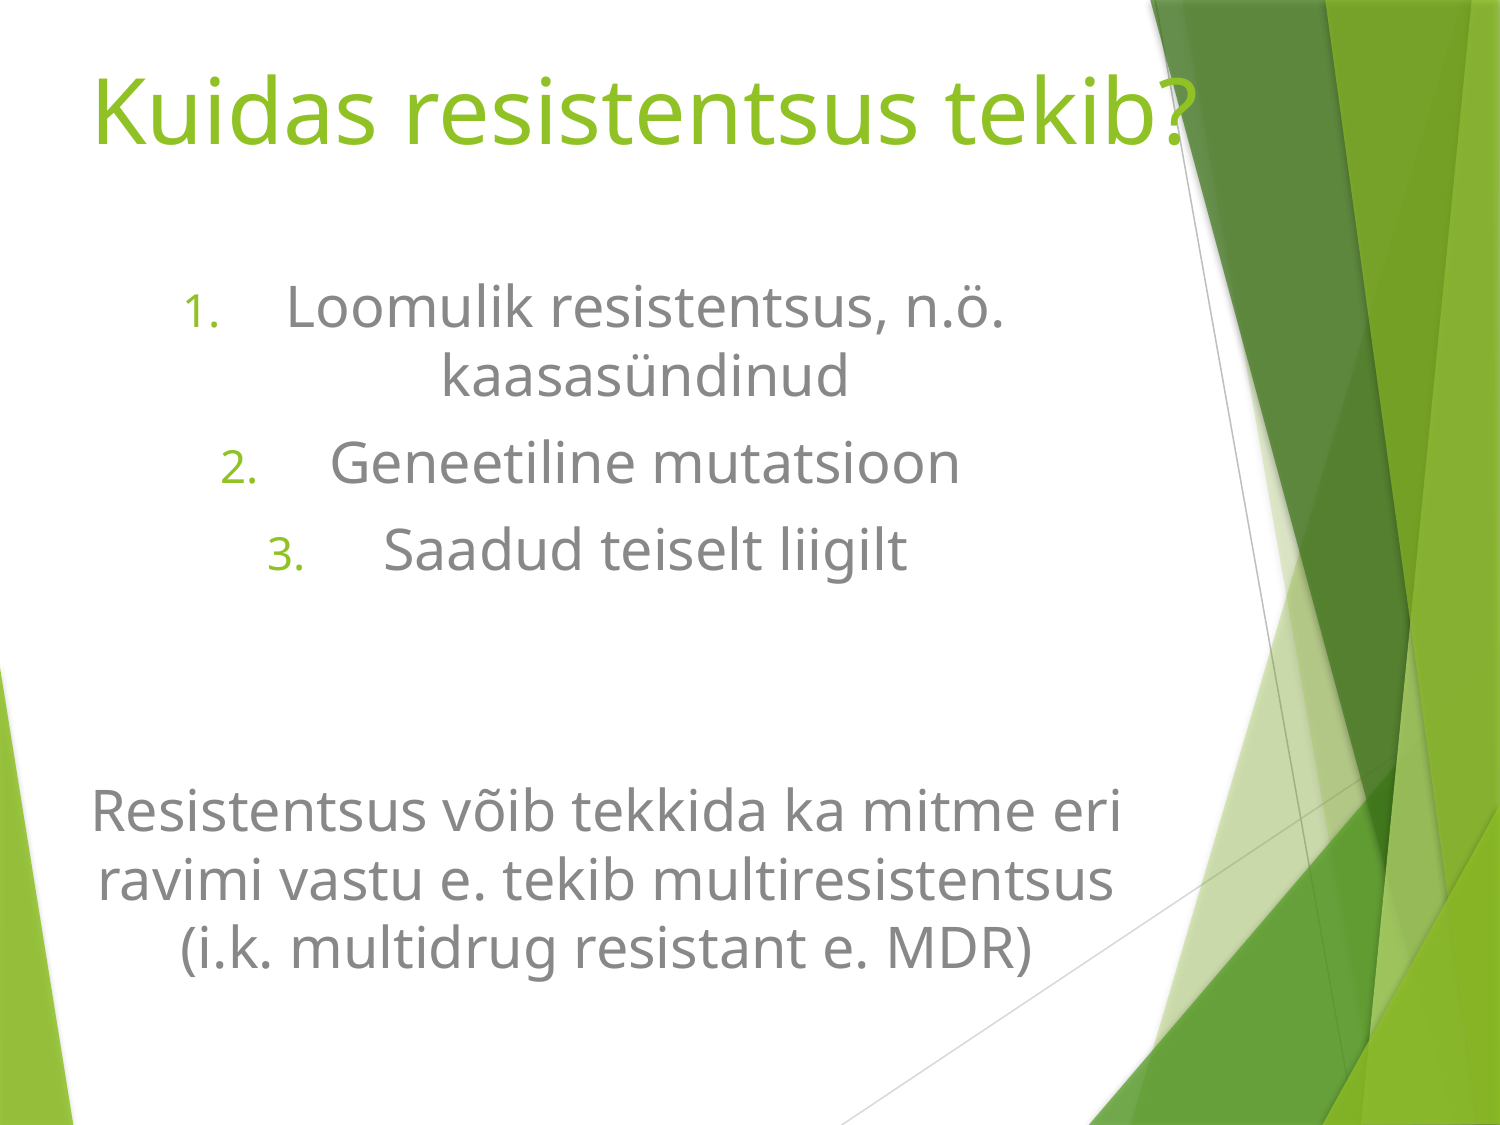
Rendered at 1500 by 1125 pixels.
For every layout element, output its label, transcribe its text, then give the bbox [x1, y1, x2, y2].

list Loomulik resistentsus, n.ö. kaasasündinud Geneetiline mutatsioon Saadud teiselt liigilt Resistentsus võib tekkida ka mitme eri ravimi vastu e. tekib multiresistentsus (i.k. multidrug resistant e. MDR) [75, 262, 1139, 1005]
title Kuidas resistentsus tekib? [75, 45, 1425, 233]
